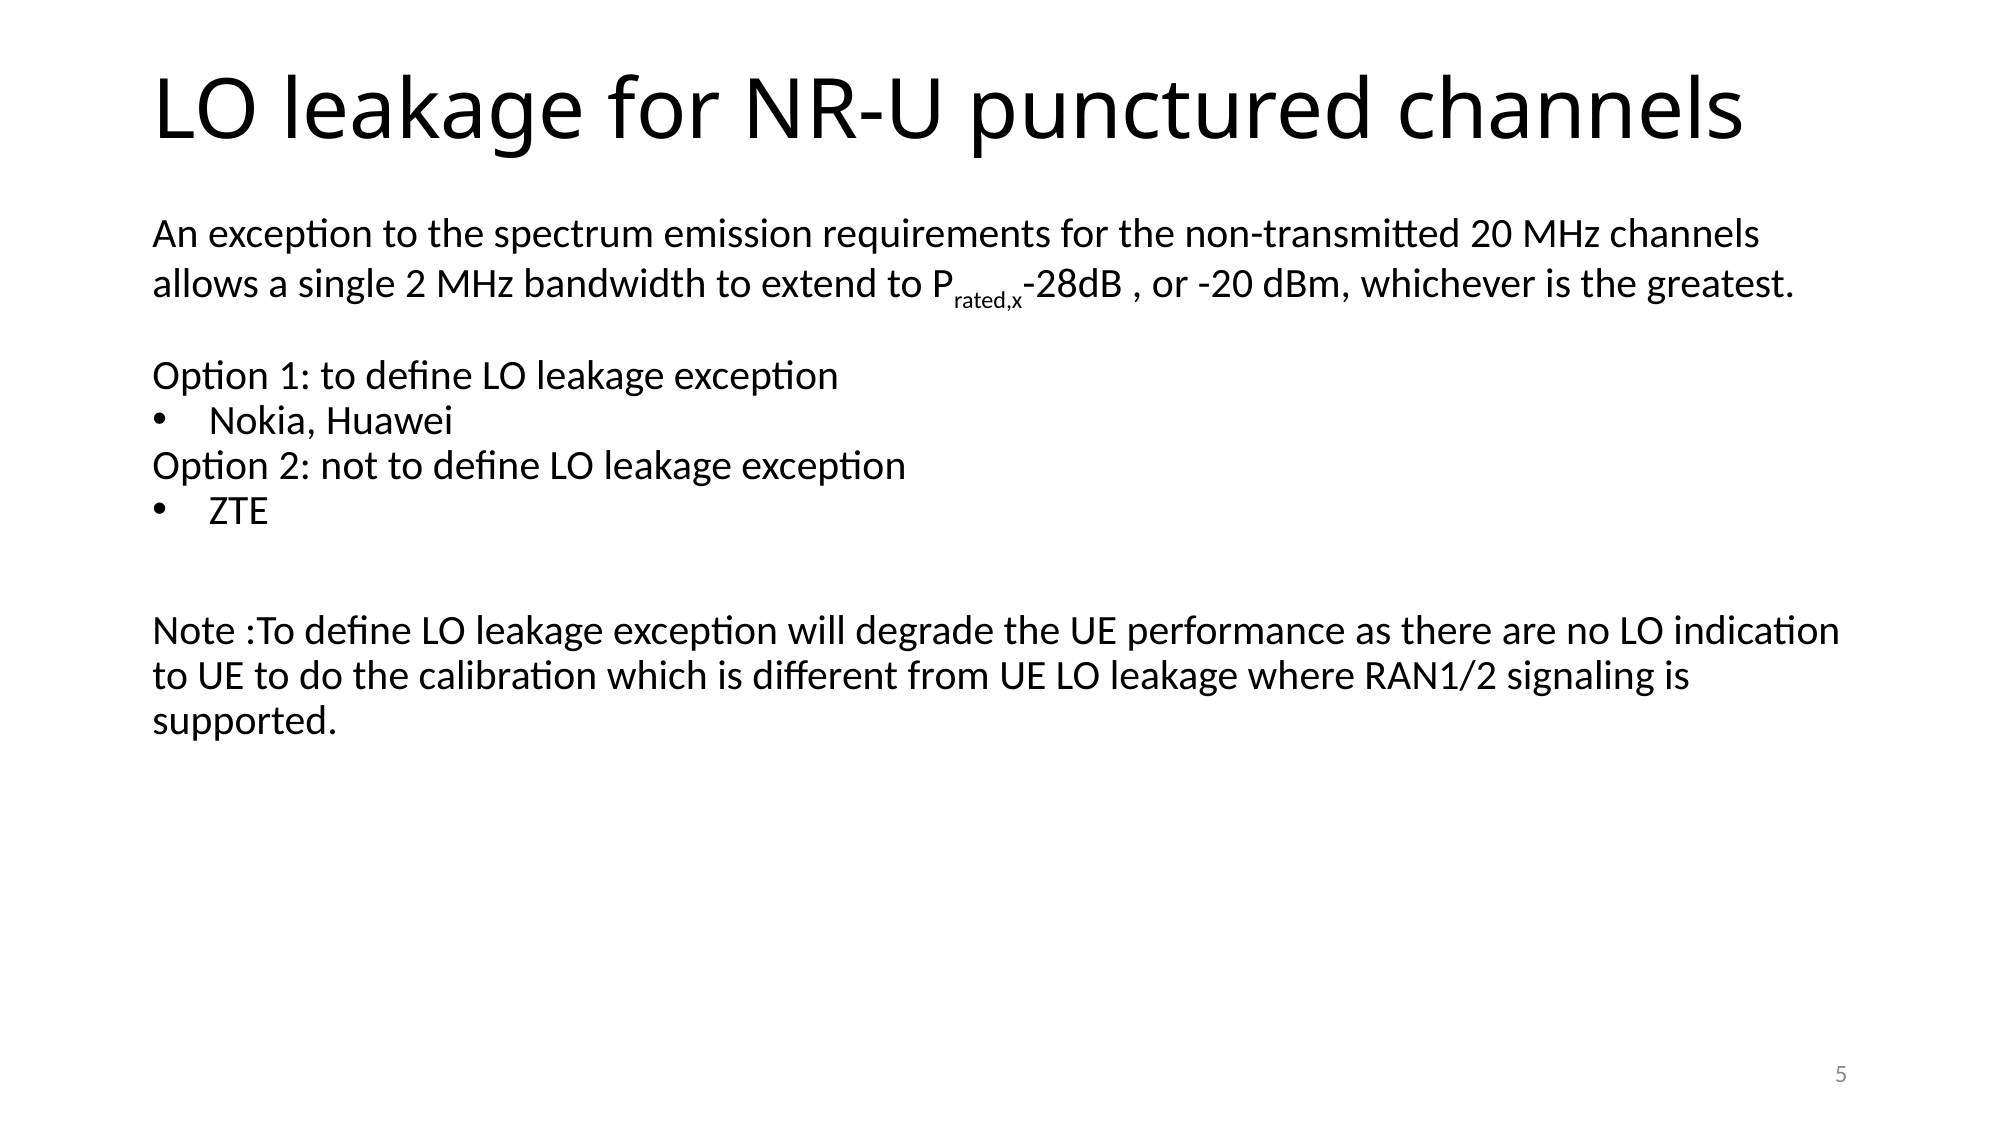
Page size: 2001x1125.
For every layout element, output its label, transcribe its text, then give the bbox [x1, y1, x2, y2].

title LO leakage for NR-U punctured channels [137, 58, 1863, 164]
list An exception to the spectrum emission requirements for the non-transmitted 20 MHz channels allows a single 2 MHz bandwidth to extend to Prated,x-28dB , or -20 dBm, whichever is the greatest. Option 1: to define LO leakage exception Nokia, Huawei Option 2: not to define LO leakage exception ZTE Note :To define LO leakage exception will degrade the UE performance as there are no LO indication to UE to do the calibration which is different from UE LO leakage where RAN1/2 signaling is supported. [137, 164, 1863, 1048]
slide_number 5 [1412, 1042, 1863, 1103]
